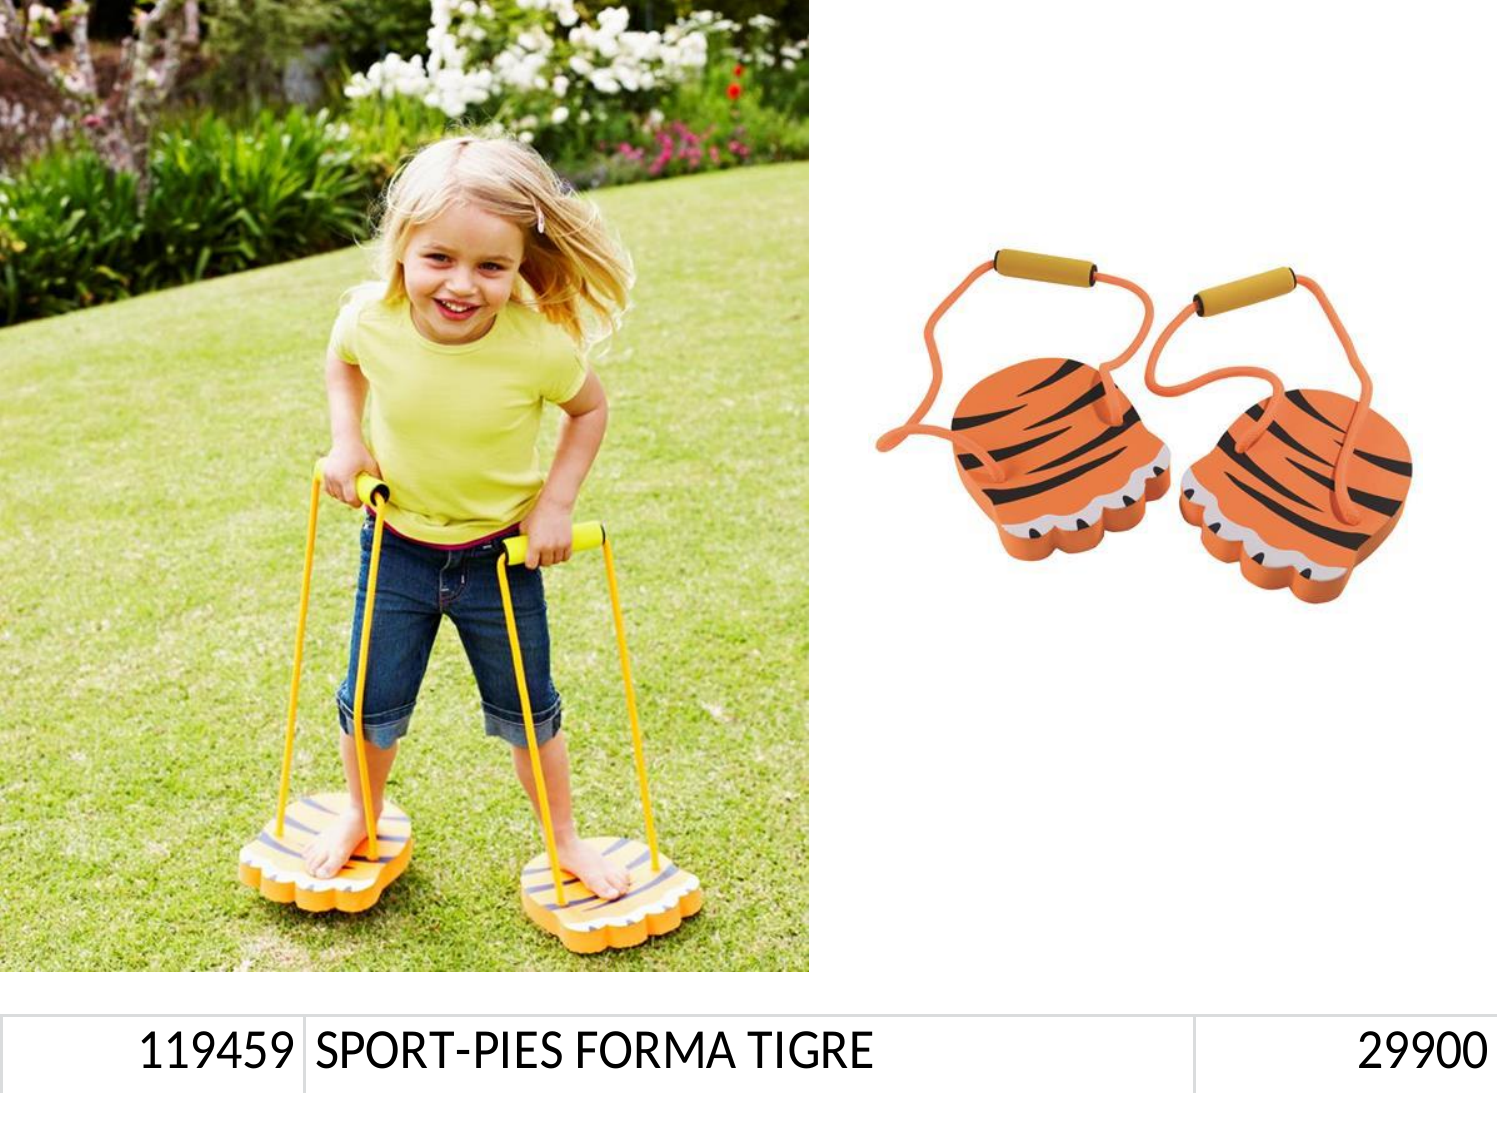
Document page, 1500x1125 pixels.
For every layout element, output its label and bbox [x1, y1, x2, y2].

picture [867, 113, 1424, 780]
picture [0, 0, 810, 972]
picture [0, 1013, 1500, 1097]
